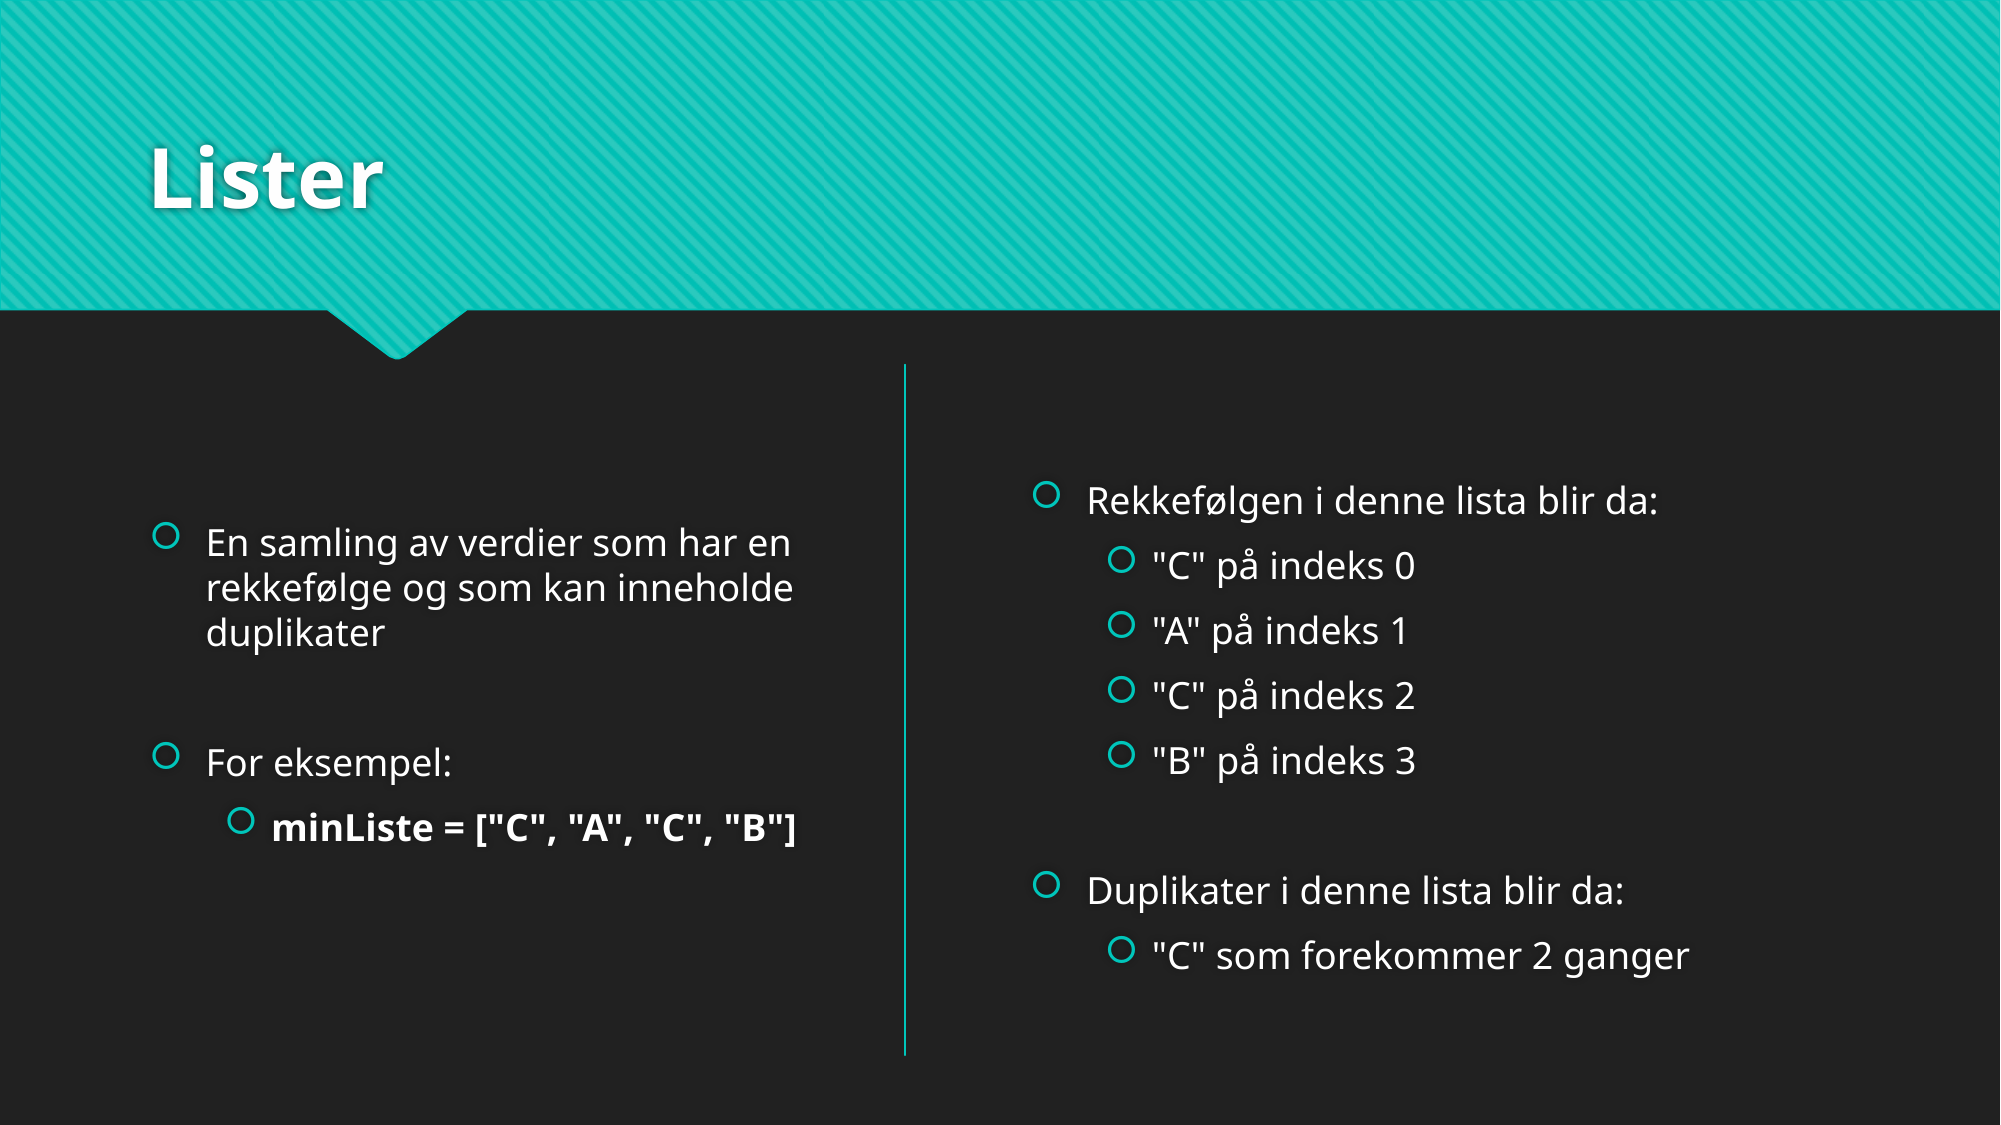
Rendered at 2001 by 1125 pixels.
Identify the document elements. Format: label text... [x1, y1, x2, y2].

title Lister [132, 73, 1868, 233]
list En samling av verdier som har en rekkefølge og som kan inneholde duplikater For eksempel: minListe = ["C", "A", "C", "B"] [134, 364, 985, 1090]
list Rekkefølgen i denne lista blir da: "C" på indeks 0 "A" på indeks 1 "C" på indeks 2 "B" på indeks 3 Duplikater i denne lista blir da: "C" som forekommer 2 ganger [1014, 364, 1868, 1090]
